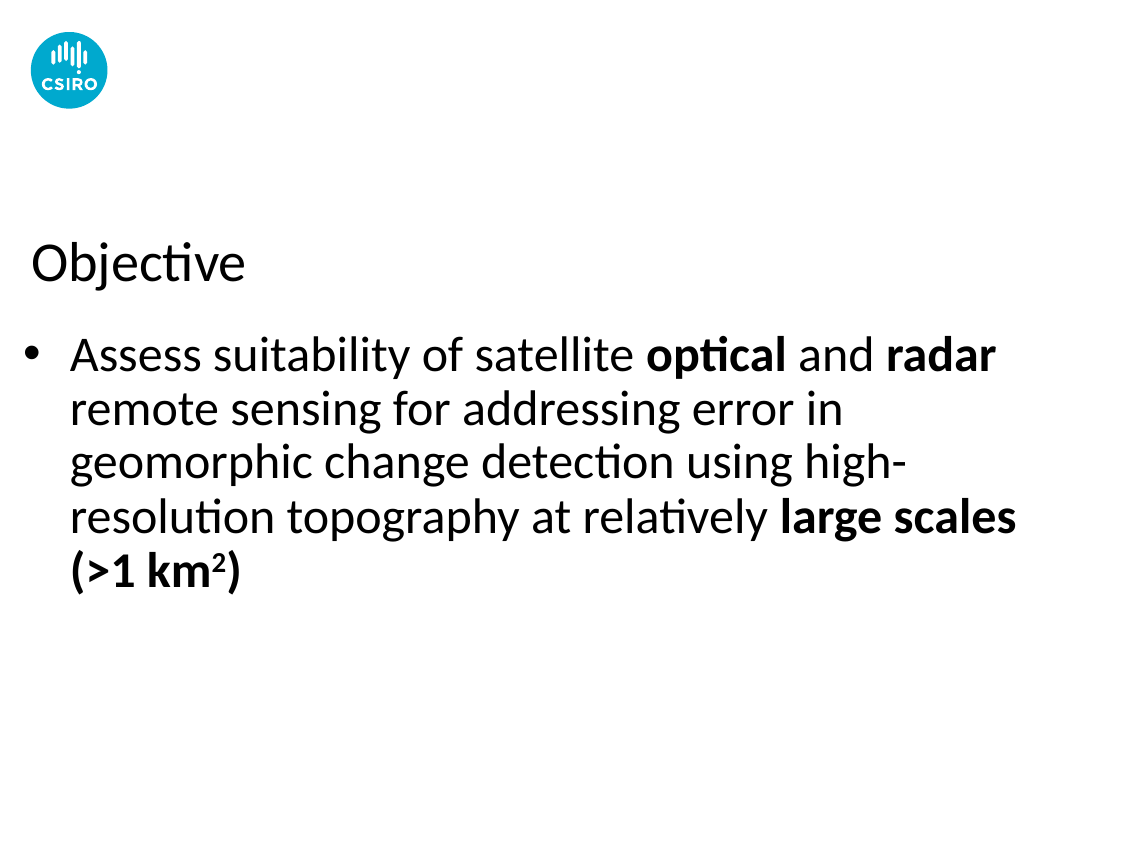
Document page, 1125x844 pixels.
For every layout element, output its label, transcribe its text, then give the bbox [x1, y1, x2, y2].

text_box Assess suitability of satellite optical and radar remote sensing for addressing error in geomorphic change detection using high-resolution topography at relatively large scales (>1 km2) [23, 327, 1083, 647]
title Objective [30, 209, 989, 308]
